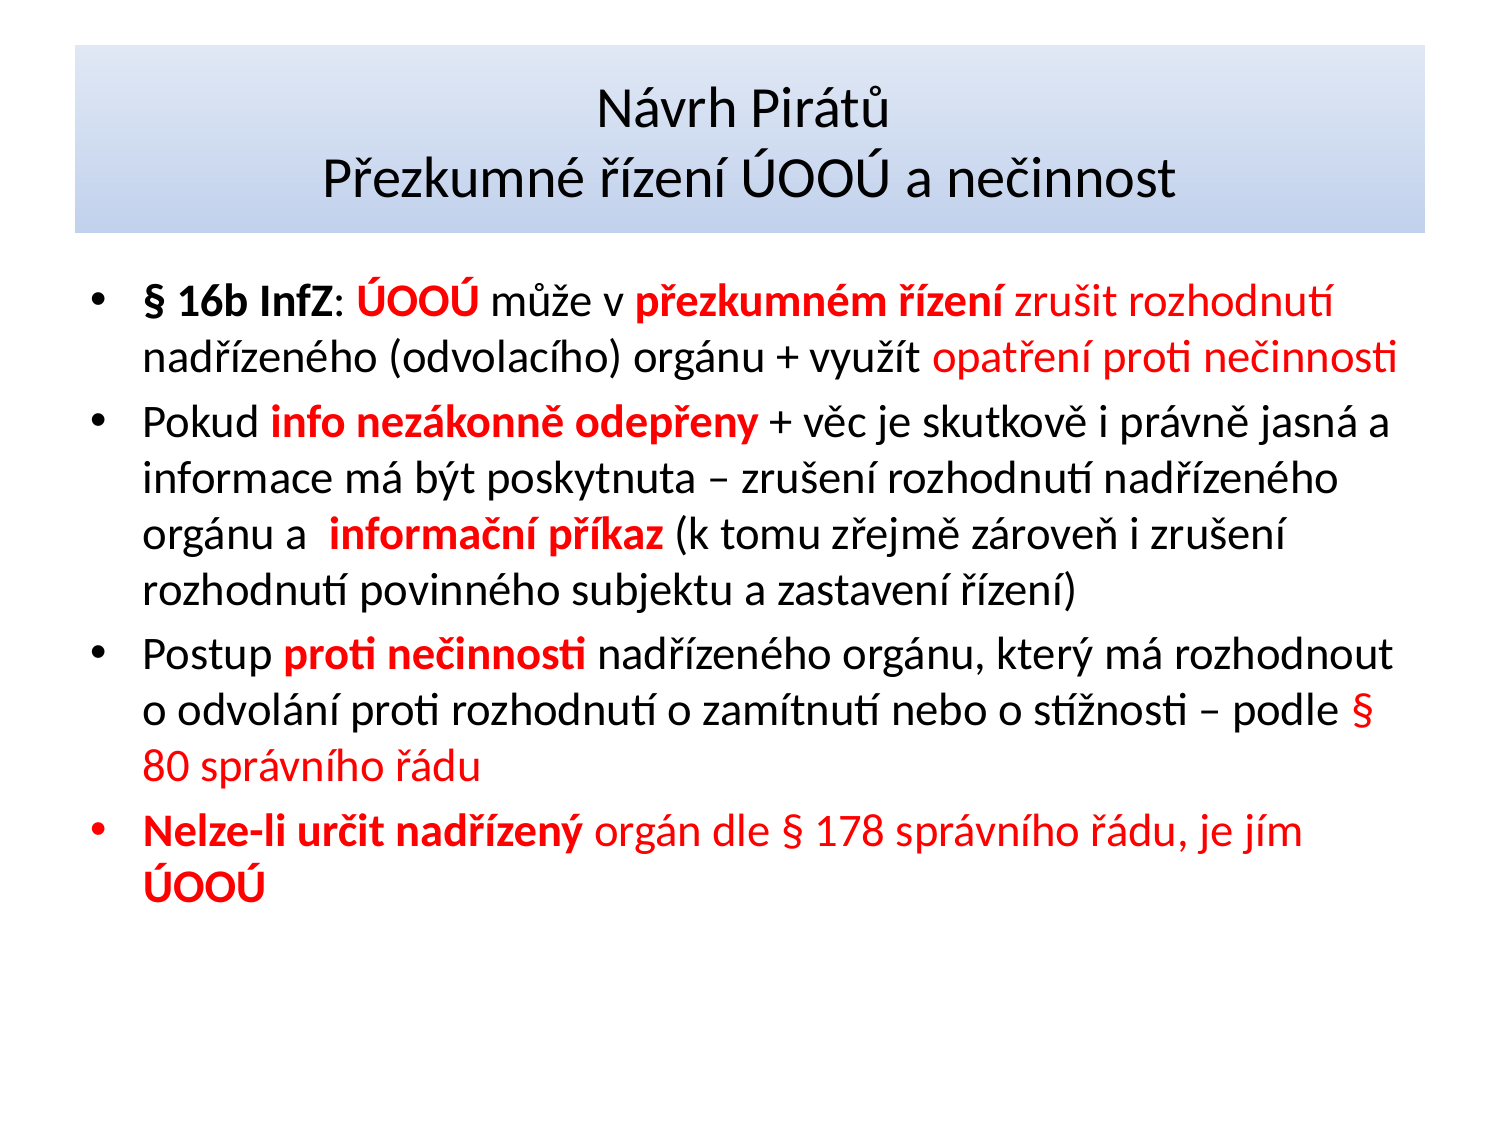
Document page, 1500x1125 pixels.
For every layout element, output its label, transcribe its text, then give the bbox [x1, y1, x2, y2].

list § 16b InfZ: ÚOOÚ může v přezkumném řízení zrušit rozhodnutí nadřízeného (odvolacího) orgánu + využít opatření proti nečinnosti Pokud info nezákonně odepřeny + věc je skutkově i právně jasná a informace má být poskytnuta – zrušení rozhodnutí nadřízeného orgánu a informační příkaz (k tomu zřejmě zároveň i zrušení rozhodnutí povinného subjektu a zastavení řízení) Postup proti nečinnosti nadřízeného orgánu, který má rozhodnout o odvolání proti rozhodnutí o zamítnutí nebo o stížnosti – podle § 80 správního řádu Nelze-li určit nadřízený orgán dle § 178 správního řádu, je jím ÚOOÚ [75, 262, 1425, 1005]
title Návrh Pirátů Přezkumné řízení ÚOOÚ a nečinnost [75, 45, 1425, 233]
